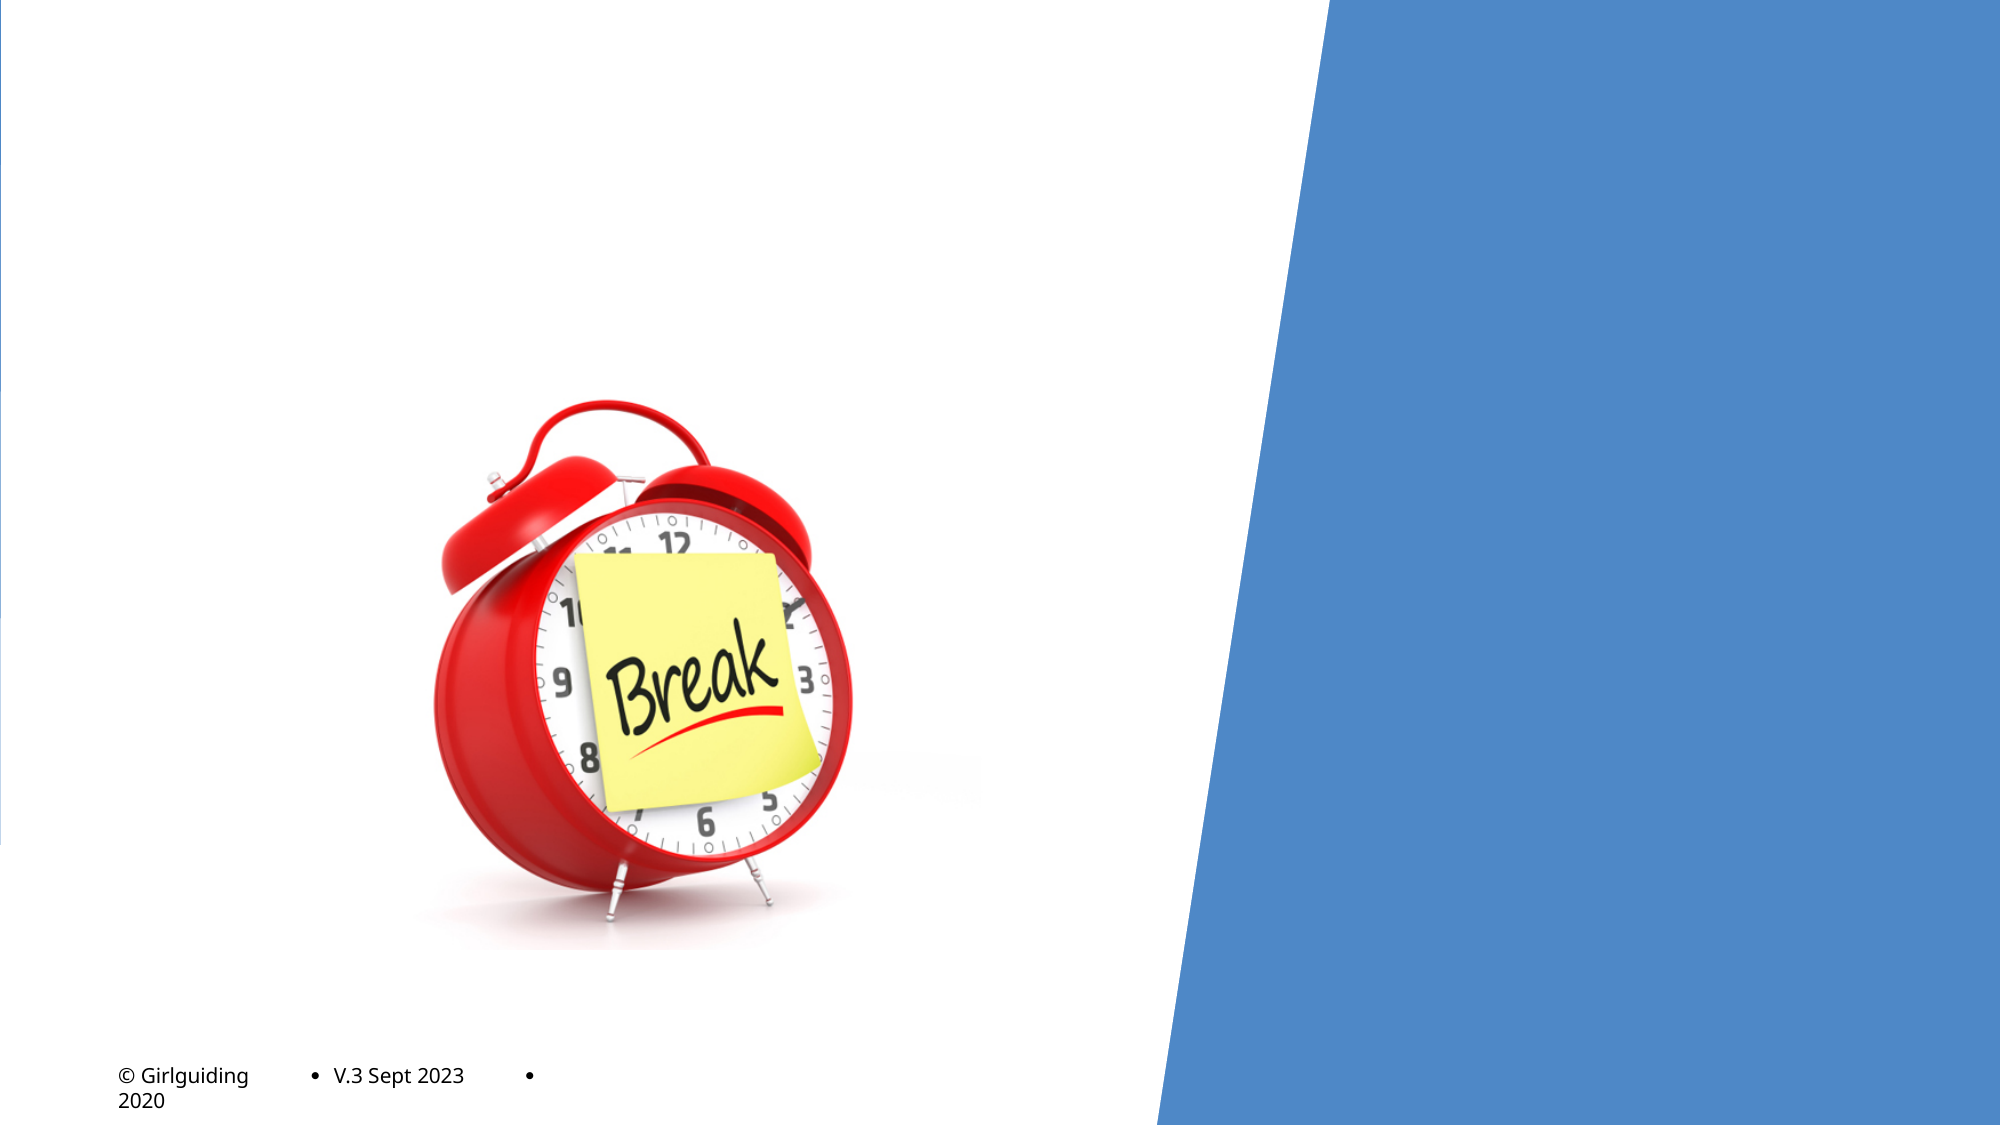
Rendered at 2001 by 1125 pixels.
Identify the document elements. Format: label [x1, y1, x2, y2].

list [206, 379, 1120, 950]
slide_number [333, 1062, 514, 1105]
